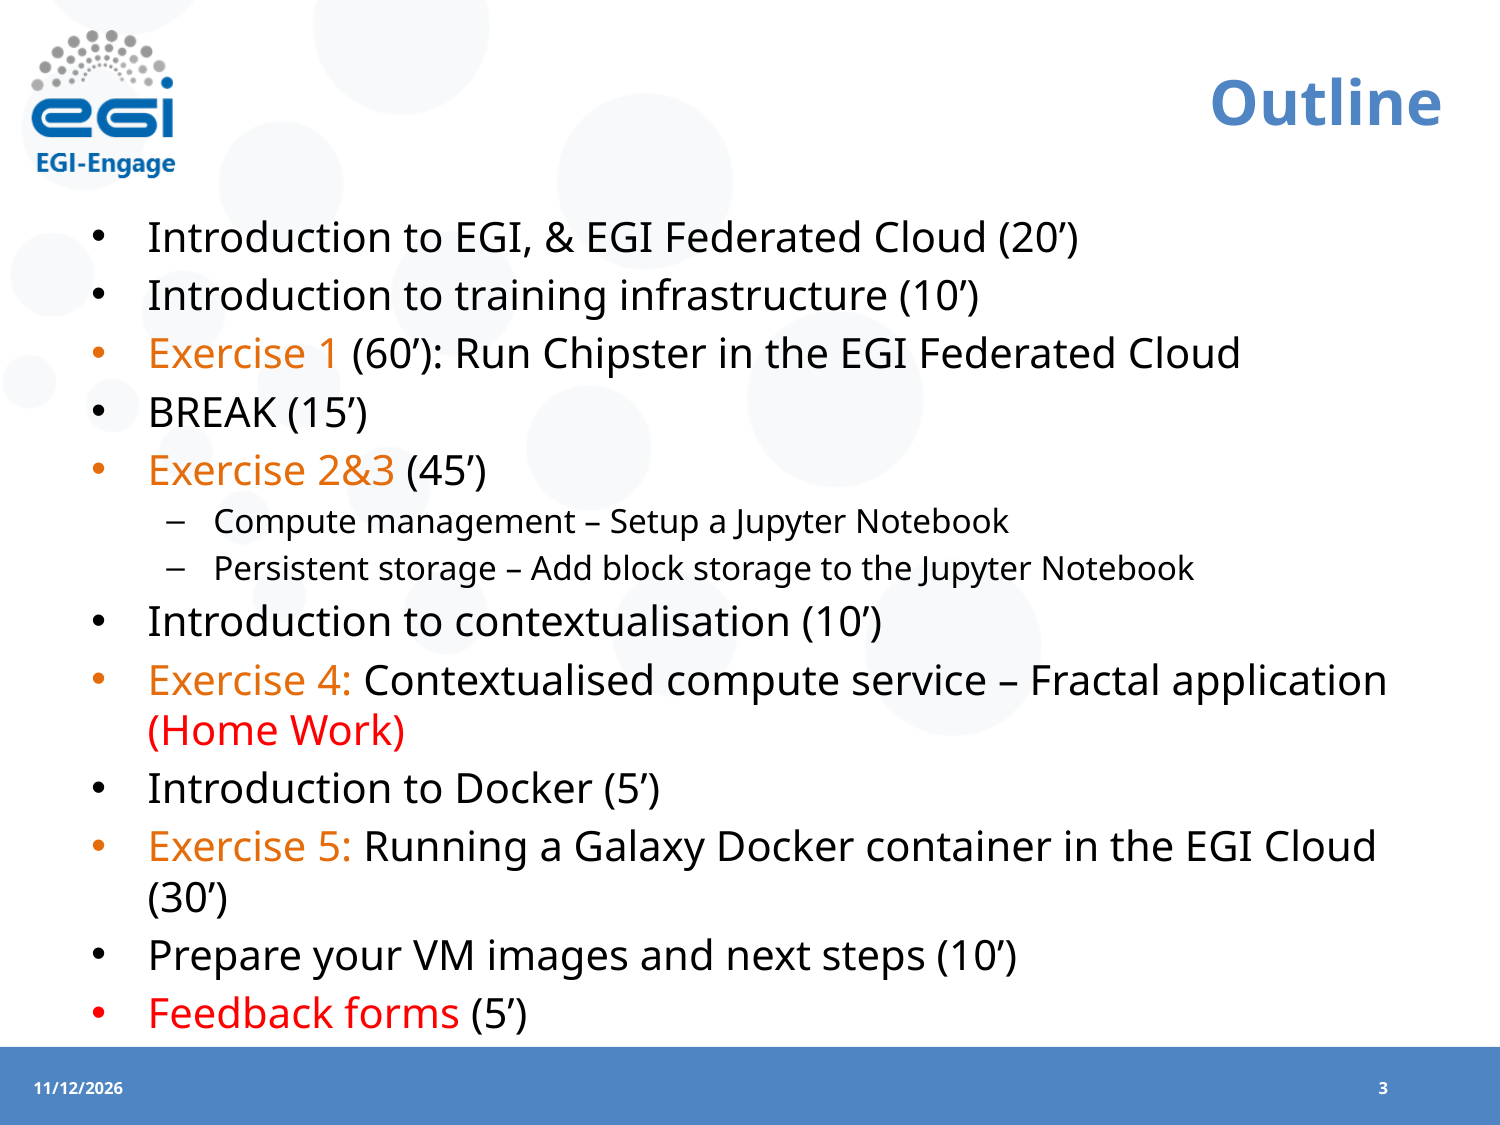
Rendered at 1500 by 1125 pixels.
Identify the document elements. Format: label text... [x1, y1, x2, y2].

title Outline [253, 30, 1459, 171]
list Introduction to EGI, & EGI Federated Cloud (20’) Introduction to training infrastructure (10’) Exercise 1 (60’): Run Chipster in the EGI Federated Cloud BREAK (15’) Exercise 2&3 (45’) Compute management – Setup a Jupyter Notebook Persistent storage – Add block storage to the Jupyter Notebook Introduction to contextualisation (10’) Exercise 4: Contextualised compute service – Fractal application (Home Work) Introduction to Docker (5’) Exercise 5: Running a Galaxy Docker container in the EGI Cloud (30’) Prepare your VM images and next steps (10’) Feedback forms (5’) [76, 202, 1459, 988]
picture [3, 0, 1076, 772]
